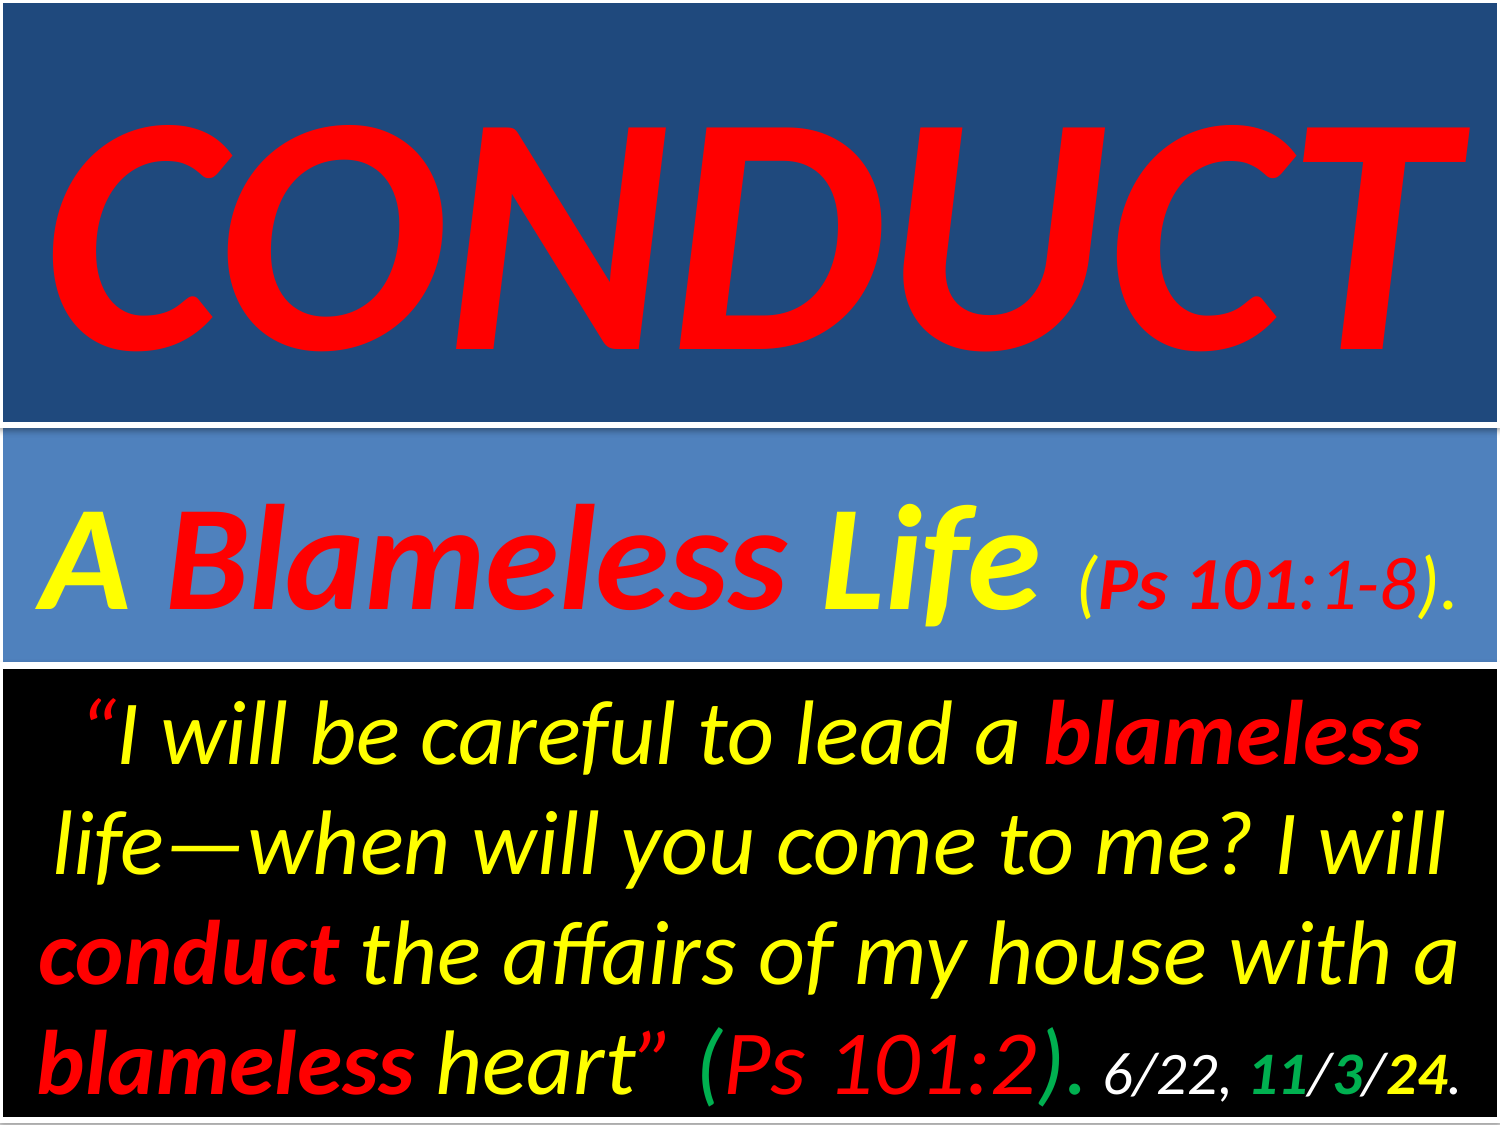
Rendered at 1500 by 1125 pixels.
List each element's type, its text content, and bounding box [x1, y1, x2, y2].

title A Blameless Life (Ps 101:1-8). [0, 435, 1500, 661]
text_box CONDUCT [0, 0, 1500, 428]
text_box “I will be careful to lead a blameless life—when will you come to me? I will conduct the affairs of my house with a blameless heart” (Ps 101:2). 6/22, 11/3/24. [0, 662, 1500, 1123]
